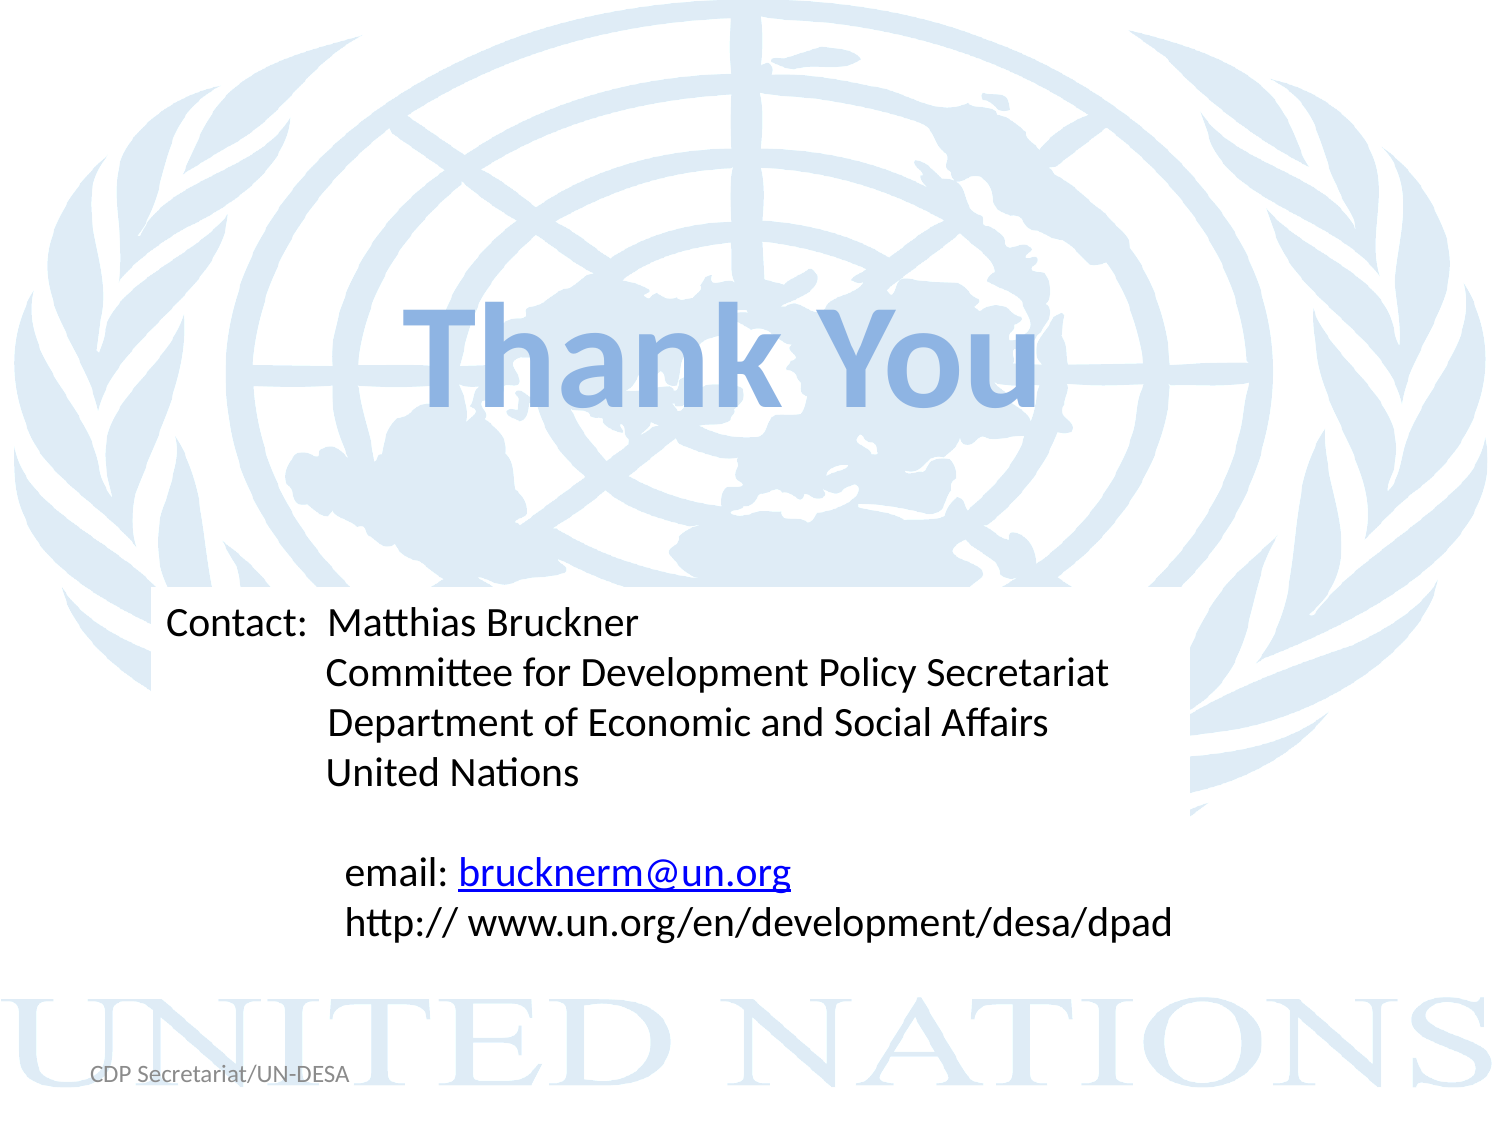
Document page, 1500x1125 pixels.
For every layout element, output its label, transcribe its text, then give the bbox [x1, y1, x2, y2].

slide_number CDP Secretariat/UN-DESA [75, 1042, 425, 1103]
text_box Thank You [387, 249, 1066, 445]
text_box Contact: Matthias Bruckner Committee for Development Policy Secretariat Department of Economic and Social Affairs United Nations email: brucknerm@un.org http:// www.un.org/en/development/desa/dpad [151, 587, 1189, 953]
